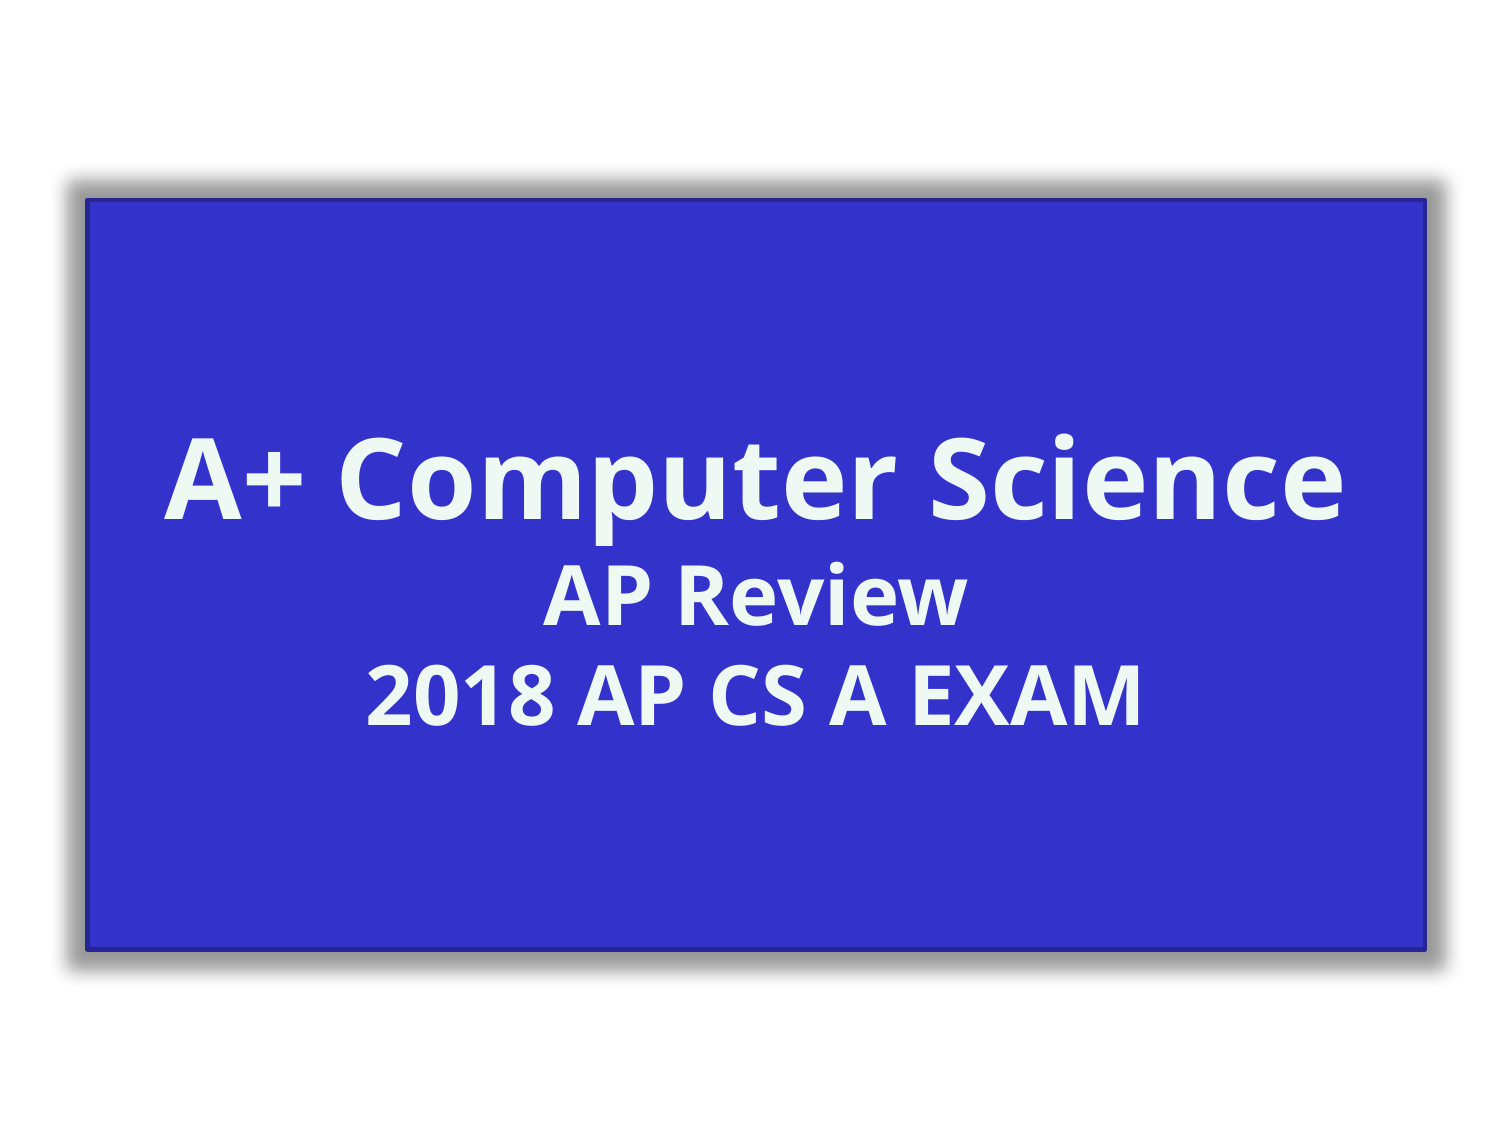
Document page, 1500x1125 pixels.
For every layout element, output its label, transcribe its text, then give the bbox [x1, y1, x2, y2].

text_box A+ Computer Science AP Review 2018 AP CS A EXAM [85, 198, 1427, 952]
